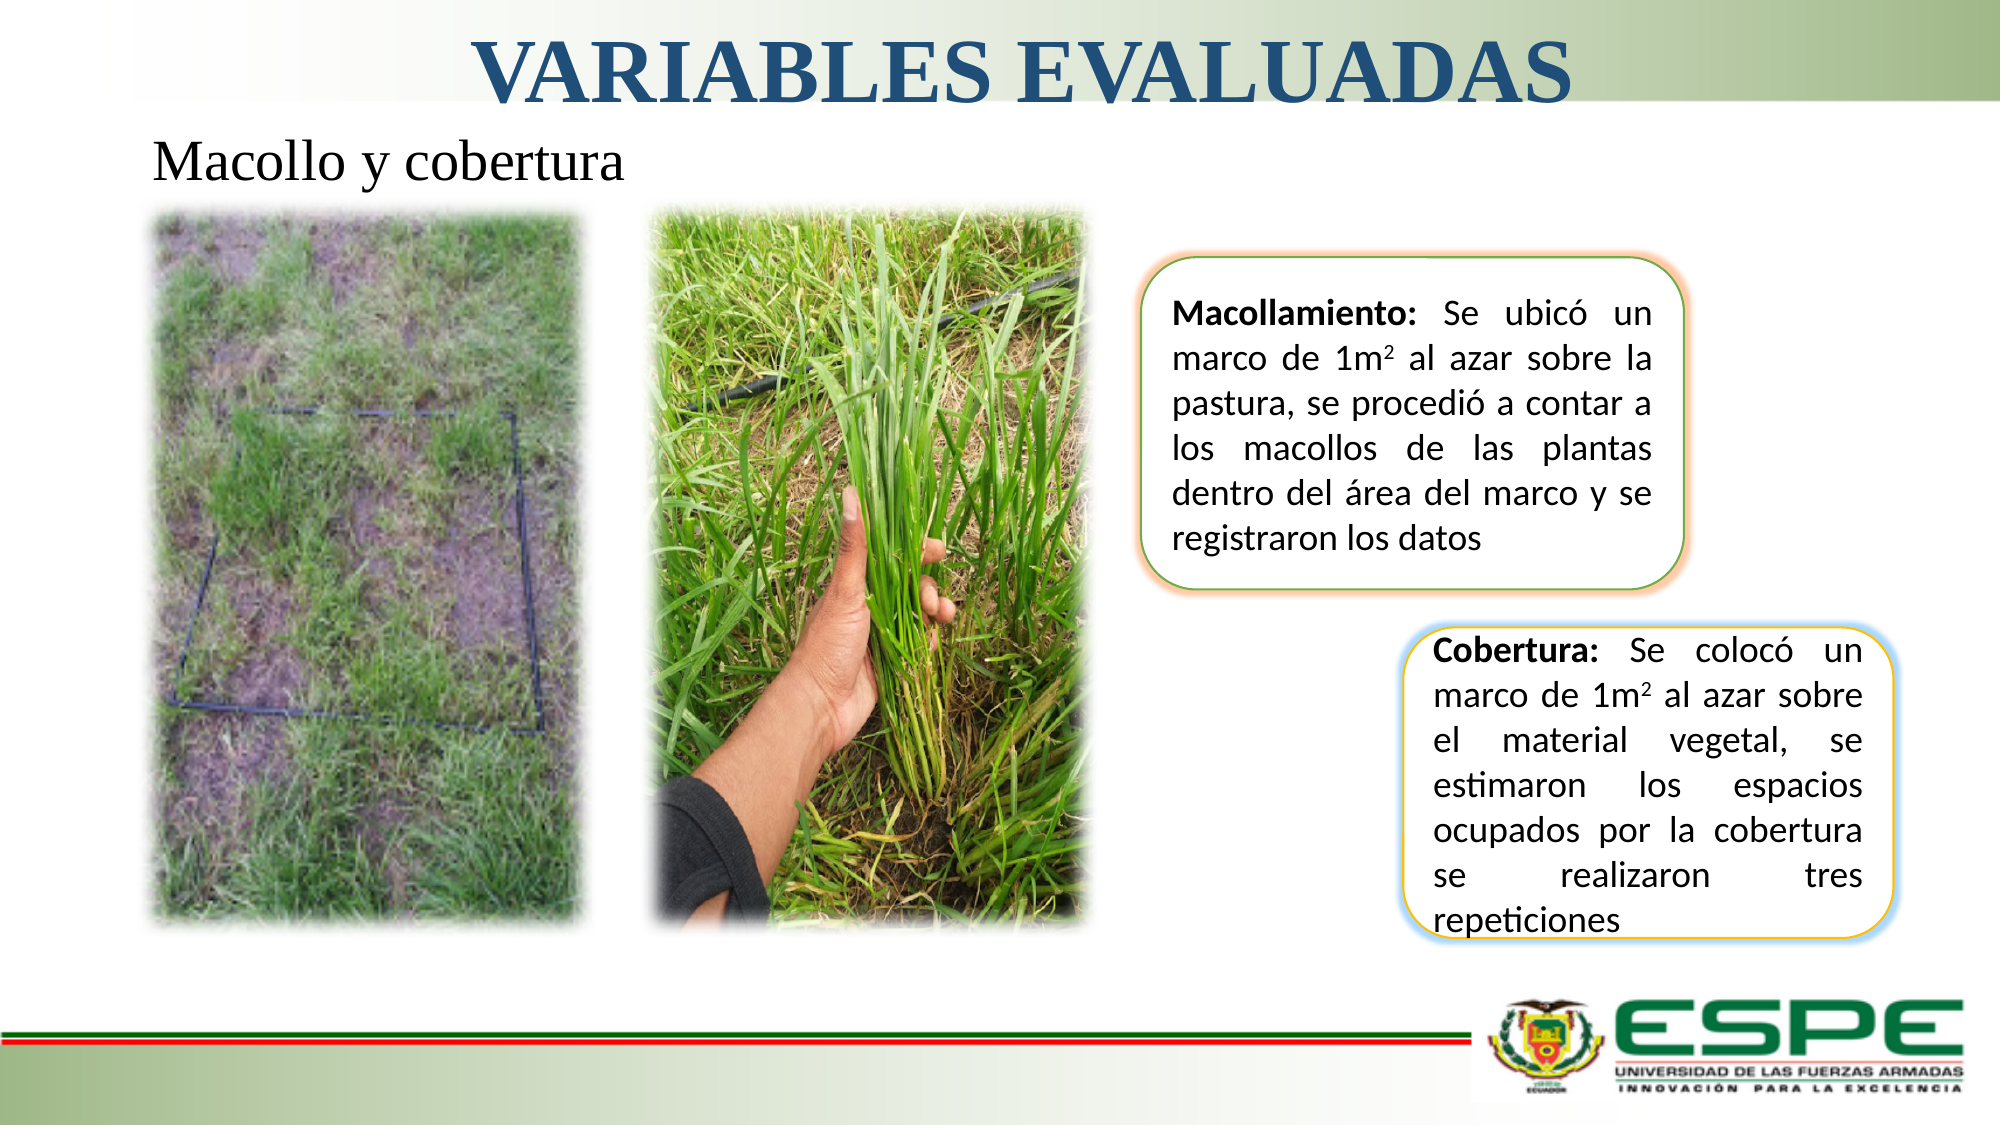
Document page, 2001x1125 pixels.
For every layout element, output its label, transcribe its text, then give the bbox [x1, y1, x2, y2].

title VARIABLES EVALUADAS [160, 0, 1886, 182]
picture [0, 0, 2000, 1125]
list Macollo y cobertura [137, 122, 1863, 837]
text_box Cobertura: Se colocó un marco de 1m2 al azar sobre el material vegetal, se estimaron los espacios ocupados por la cobertura se realizaron tres repeticiones [1402, 626, 1895, 940]
text_box Macollamiento: Se ubicó un marco de 1m2 al azar sobre la pastura, se procedió a contar a los macollos de las plantas dentro del área del marco y se registraron los datos [1139, 256, 1685, 591]
